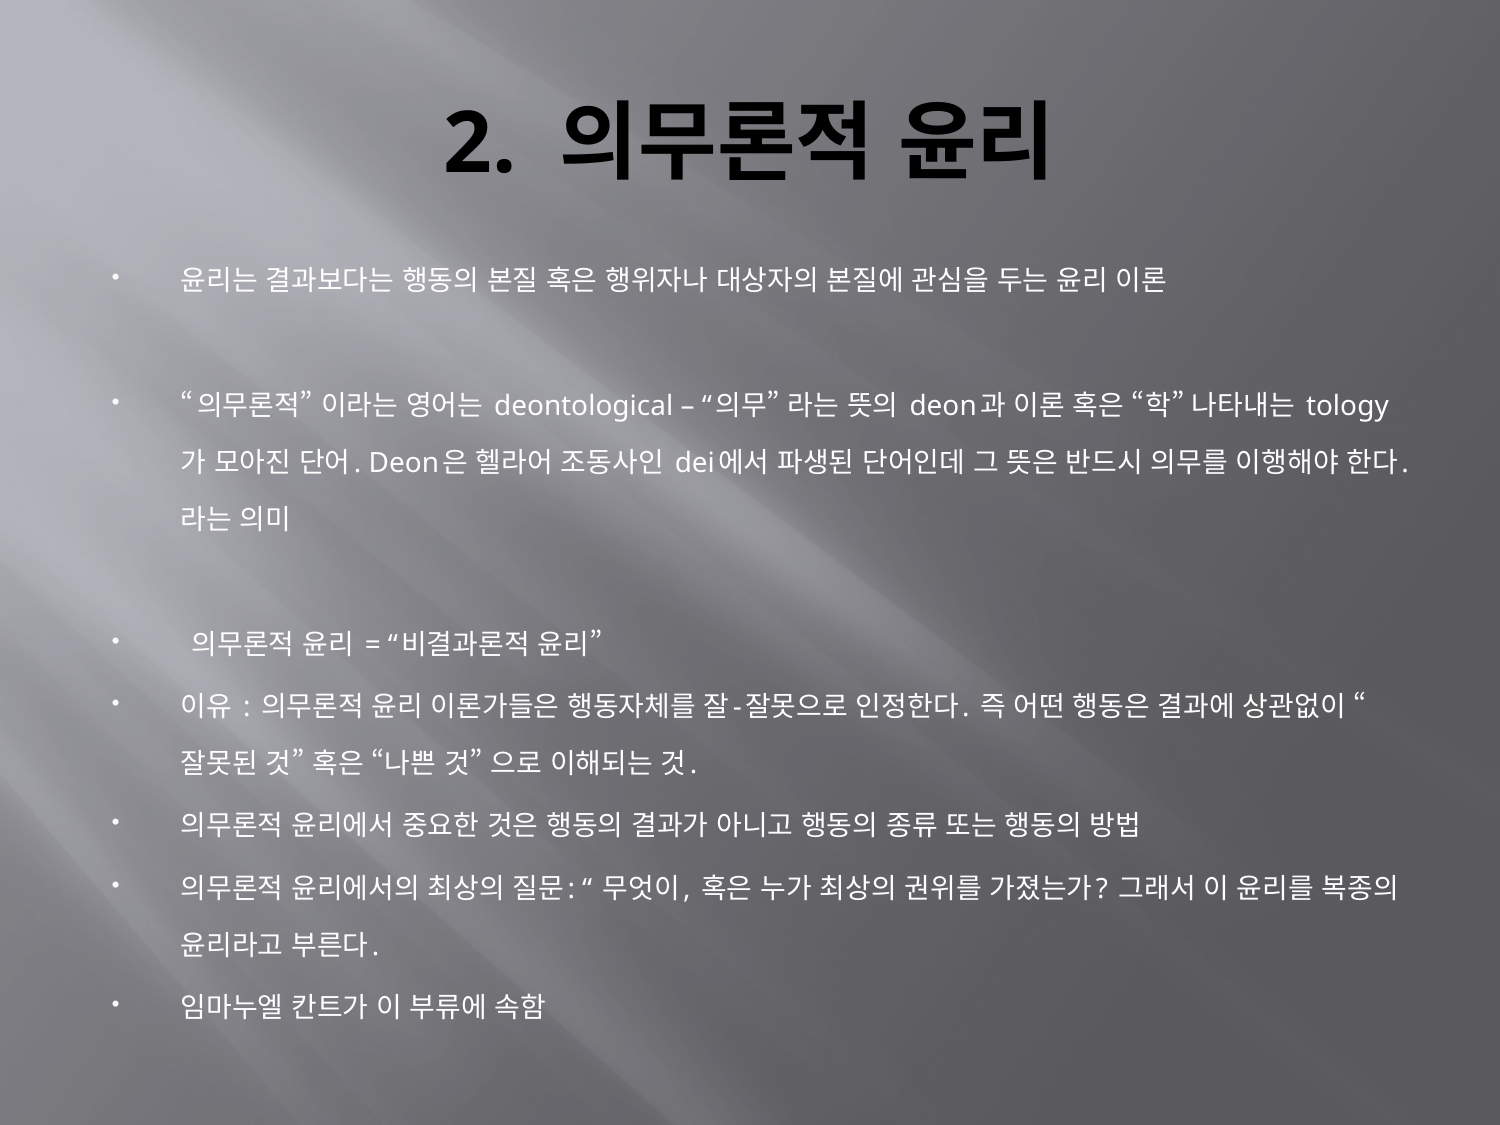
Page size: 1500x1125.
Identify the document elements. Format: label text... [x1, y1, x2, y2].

list 윤리는 결과보다는 행동의 본질 혹은 행위자나 대상자의 본질에 관심을 두는 윤리 이론 “의무론적” 이라는 영어는 deontological – “의무” 라는 뜻의 deon과 이론 혹은 “학” 나타내는 tology가 모아진 단어. Deon은 헬라어 조동사인 dei에서 파생된 단어인데 그 뜻은 반드시 의무를 이행해야 한다.라는 의미 의무론적 윤리 = “비결과론적 윤리” 이유 : 의무론적 윤리 이론가들은 행동자체를 잘-잘못으로 인정한다. 즉 어떤 행동은 결과에 상관없이 “잘못된 것” 혹은 “나쁜 것” 으로 이해되는 것. 의무론적 윤리에서 중요한 것은 행동의 결과가 아니고 행동의 종류 또는 행동의 방법 의무론적 윤리에서의 최상의 질문: “ 무엇이, 혹은 누가 최상의 권위를 가졌는가? 그래서 이 윤리를 복종의 윤리라고 부른다. 임마누엘 칸트가 이 부류에 속함 [75, 231, 1425, 1035]
title 2. 의무론적 윤리 [75, 45, 1425, 231]
